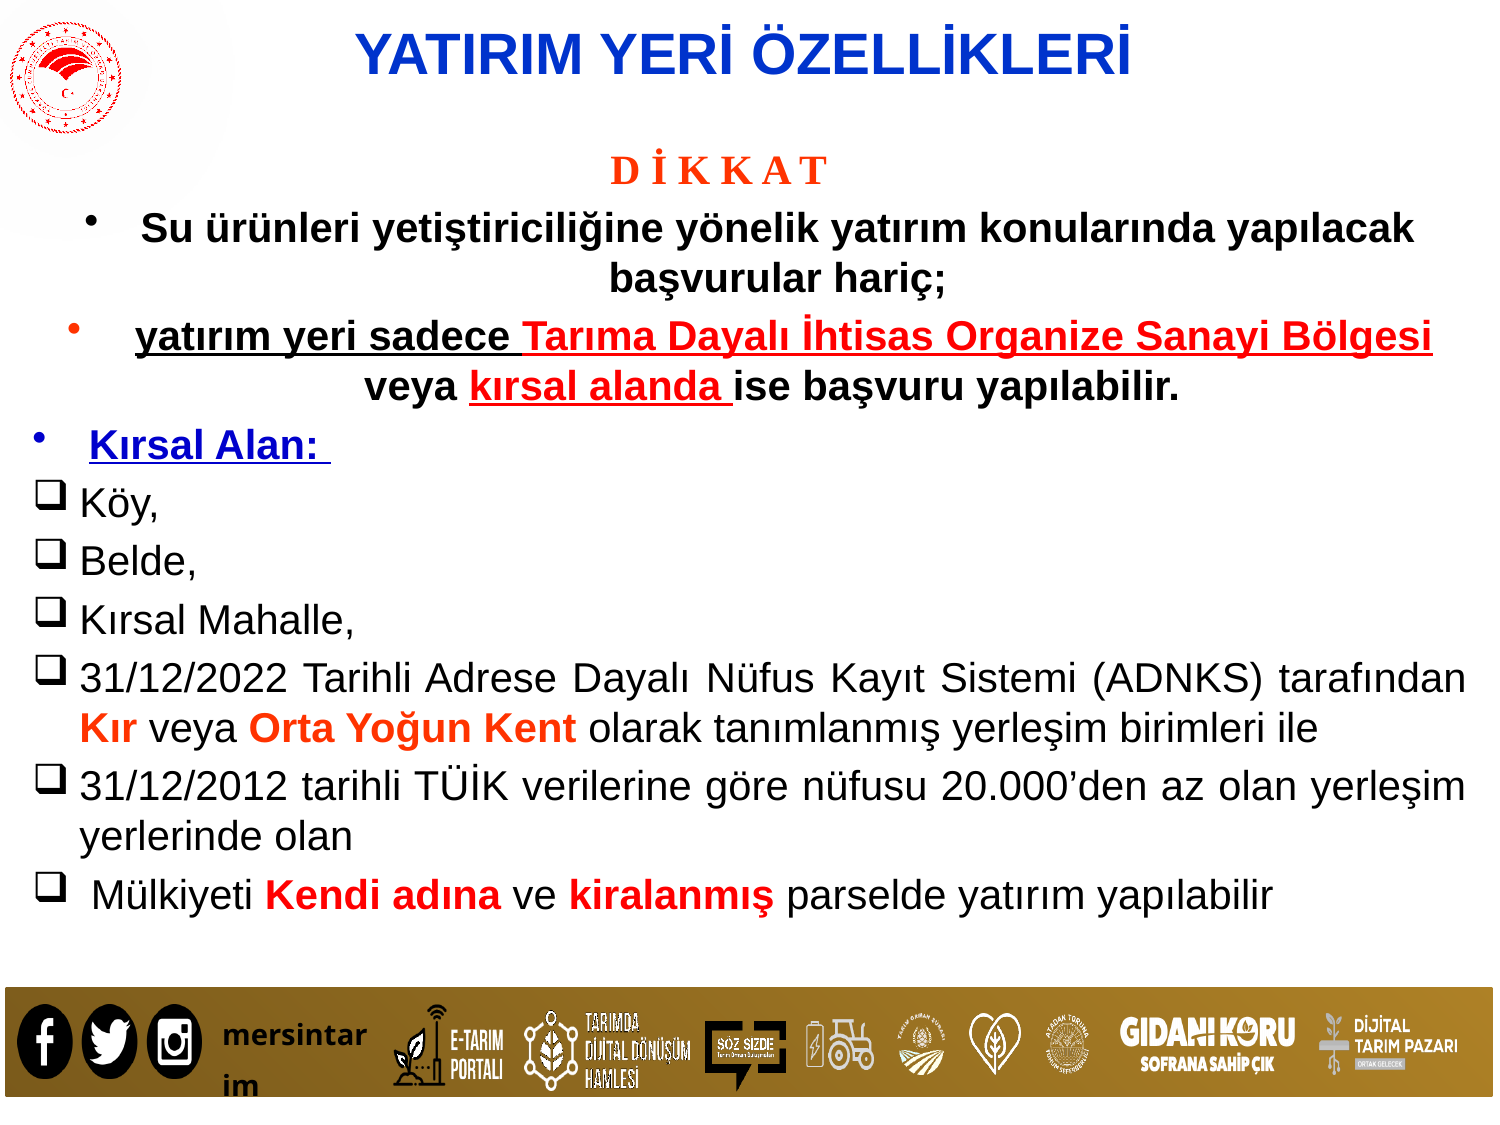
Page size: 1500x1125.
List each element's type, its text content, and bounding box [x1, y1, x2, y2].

picture [5, 18, 125, 138]
list D İ K K A T Su ürünleri yetiştiriciliğine yönelik yatırım konularında yapılacak başvurular hariç; yatırım yeri sadece Tarıma Dayalı İhtisas Organize Sanayi Bölgesi veya kırsal alanda ise başvuru yapılabilir. Kırsal Alan: Köy, Belde, Kırsal Mahalle, 31/12/2022 Tarihli Adrese Dayalı Nüfus Kayıt Sistemi (ADNKS) tarafından Kır veya Orta Yoğun Kent olarak tanımlanmış yerleşim birimleri ile 31/12/2012 tarihli TÜİK verilerine göre nüfusu 20.000’den az olan yerleşim yerlerinde olan Mülkiyeti Kendi adına ve kiralanmış parselde yatırım yapılabilir [17, 134, 1483, 955]
title YATIRIM YERİ ÖZELLİKLERİ [145, 8, 1494, 105]
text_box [5, 987, 1493, 1097]
